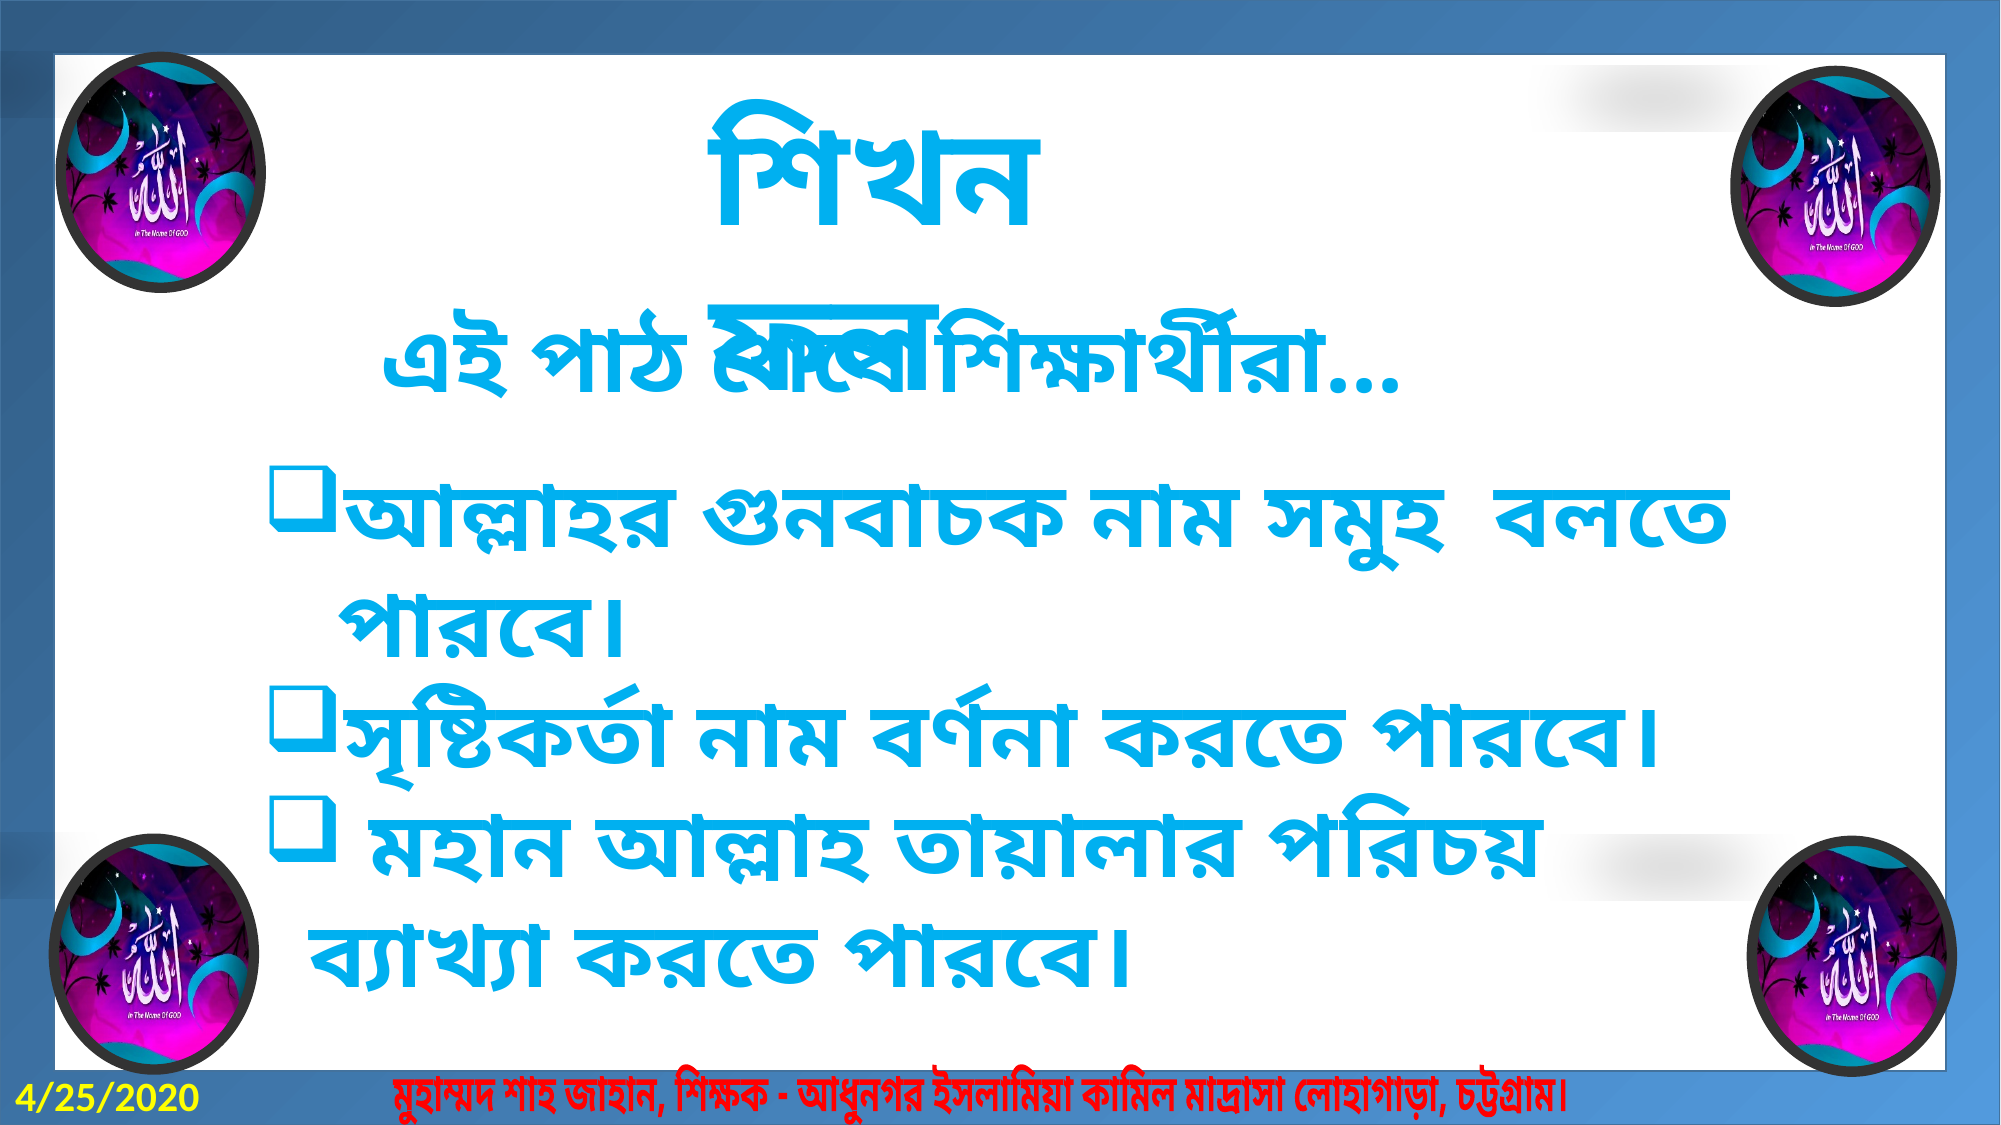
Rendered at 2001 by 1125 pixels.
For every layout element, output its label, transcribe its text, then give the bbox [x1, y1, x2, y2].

text_box শিখনফল [694, 80, 1111, 293]
picture [1751, 840, 1952, 1072]
text_box এই পাঠ শেষে শিক্ষার্থীরা... আল্লাহর গুনবাচক নাম সমুহ বলতে পারবে। সৃষ্টিকর্তা নাম বর্ণনা করতে পারবে। মহান আল্লাহ তায়ালার পরিচয় ব্যাখ্যা করতে পারবে। [247, 293, 1748, 1013]
picture [53, 838, 254, 1070]
picture [60, 56, 261, 288]
picture [1735, 70, 1936, 302]
